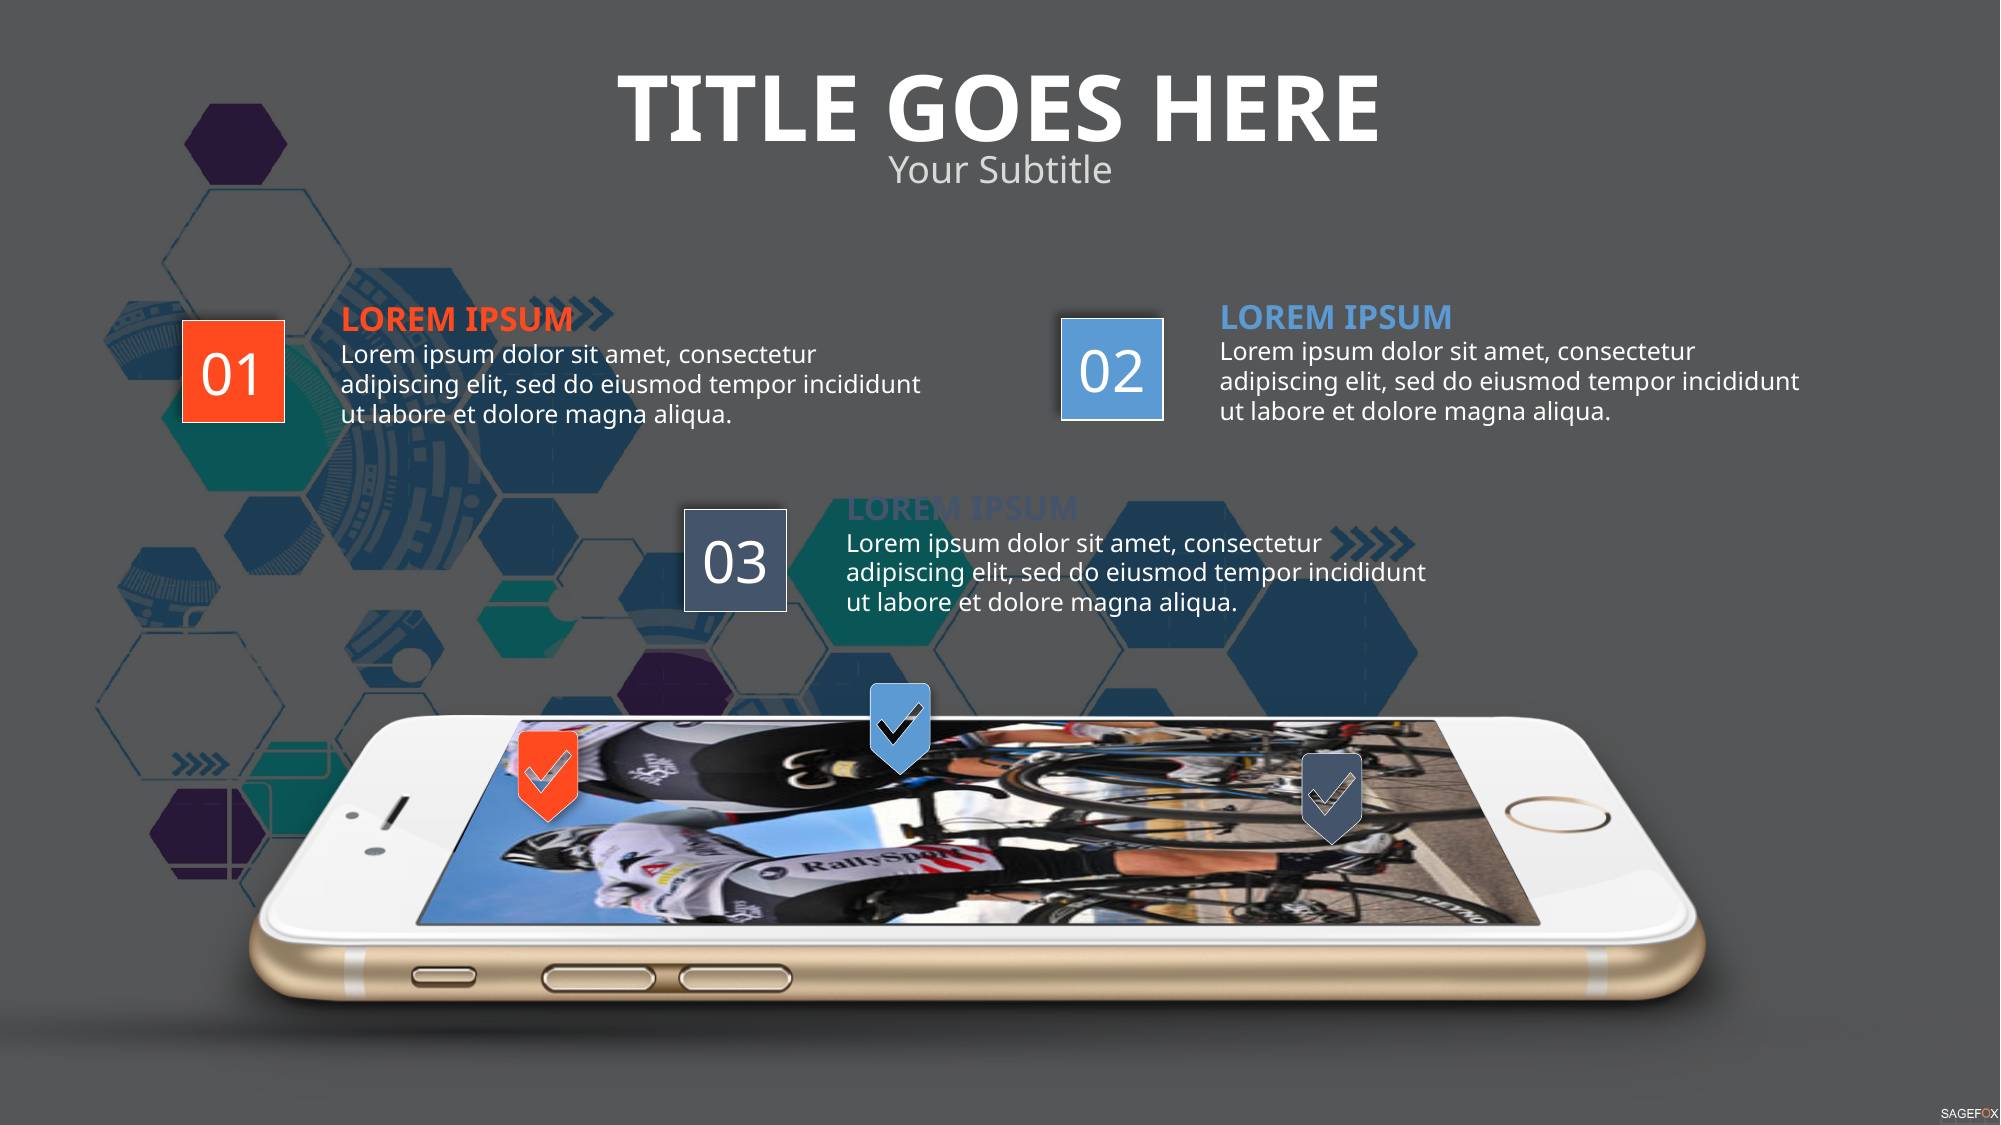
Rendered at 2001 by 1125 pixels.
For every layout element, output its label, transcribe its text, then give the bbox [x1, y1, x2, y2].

text_box 03 [683, 508, 787, 560]
picture [0, 0, 2001, 1125]
text_box LOREM IPSUM Lorem ipsum dolor sit amet, consectetur adipiscing elit, sed do eiusmod tempor incididunt ut labore et dolore magna aliqua. [330, 293, 937, 434]
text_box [548, 42, 1452, 199]
text_box 01 [181, 320, 285, 424]
text_box LOREM IPSUM Lorem ipsum dolor sit amet, consectetur adipiscing elit, sed do eiusmod tempor incididunt ut labore et dolore magna aliqua. [1209, 290, 1815, 431]
text_box LOREM IPSUM Lorem ipsum dolor sit amet, consectetur adipiscing elit, sed do eiusmod tempor incididunt ut labore et dolore magna aliqua. [836, 482, 1442, 560]
text_box 02 [1060, 317, 1164, 421]
